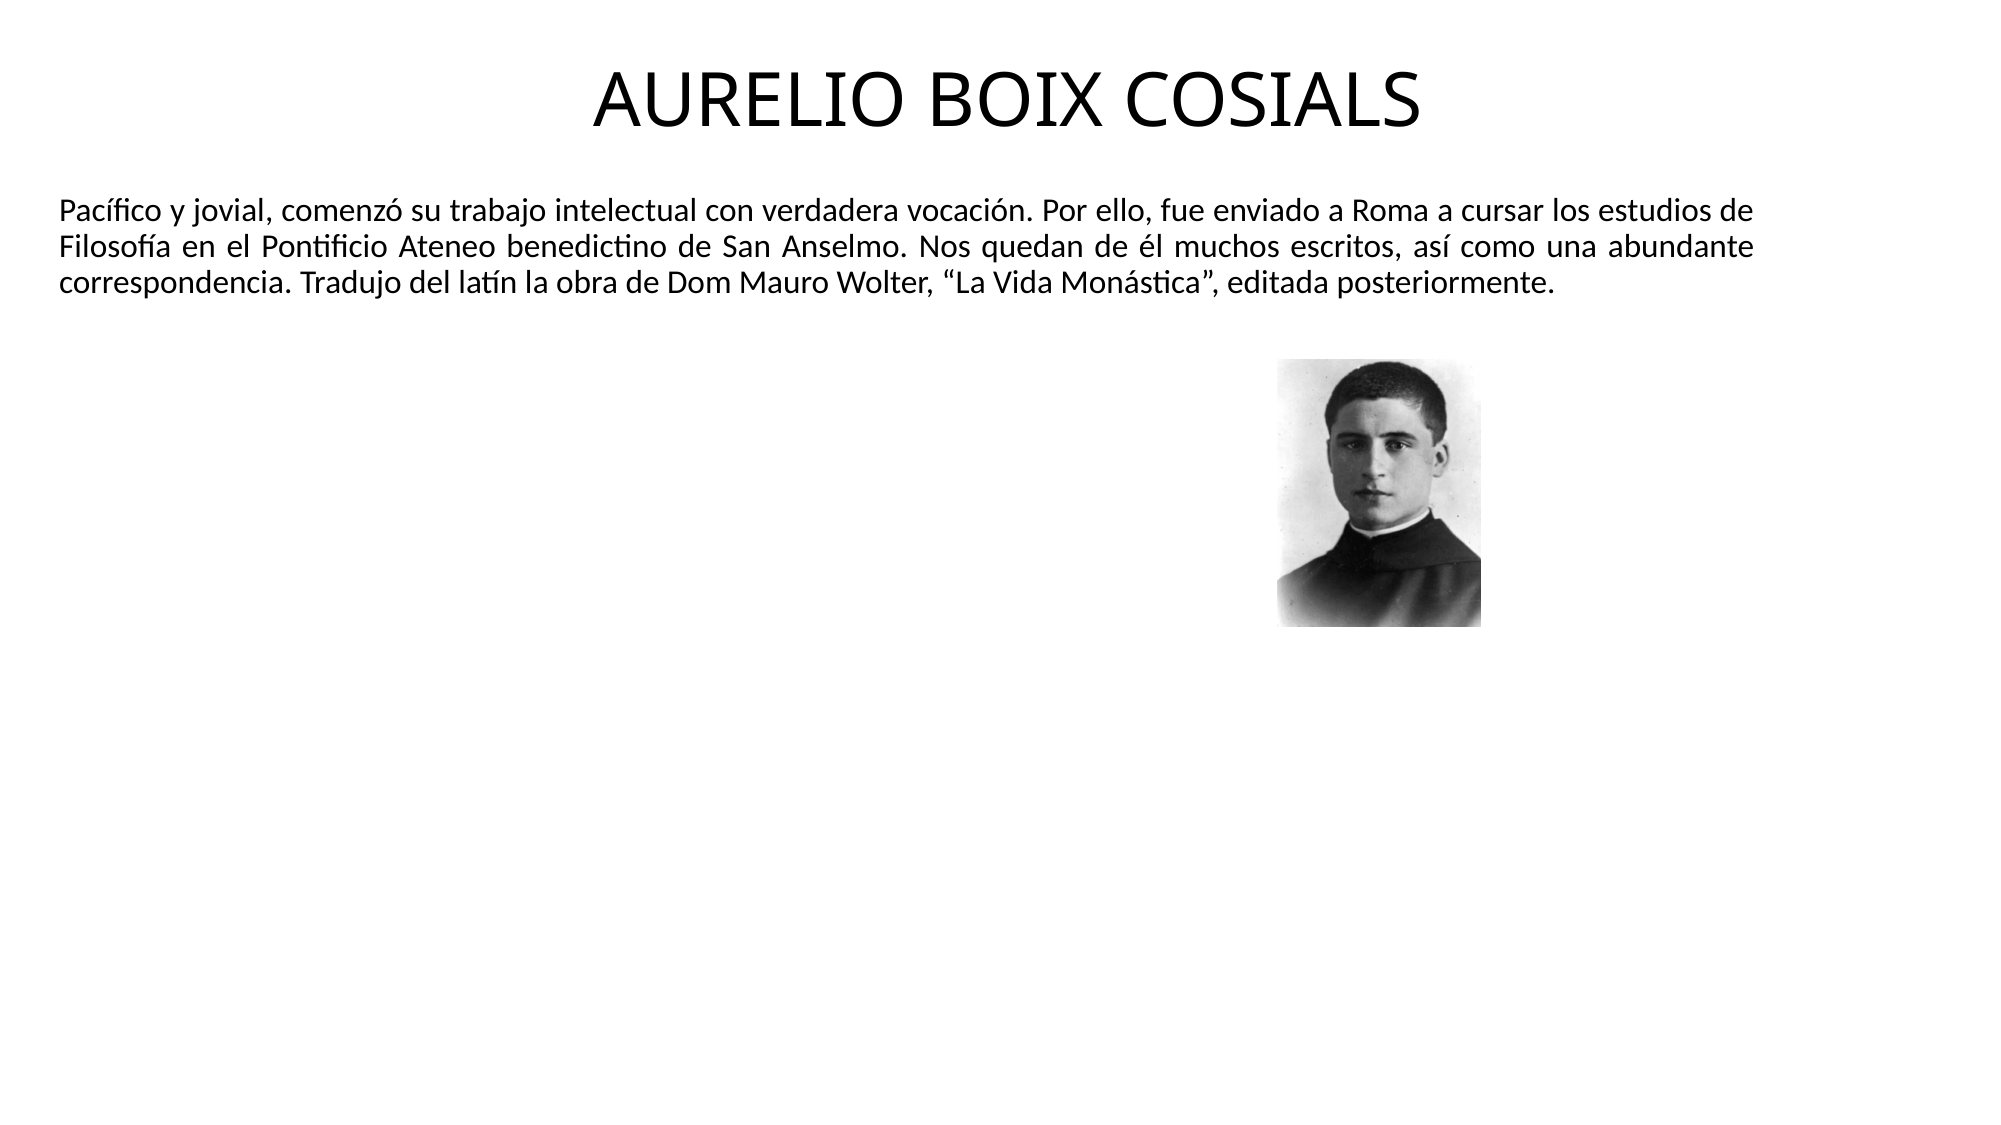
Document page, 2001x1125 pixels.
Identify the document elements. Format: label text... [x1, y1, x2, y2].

subtitle Pacífico y jovial, comenzó su trabajo intelectual con verdadera vocación. Por ello, fue enviado a Roma a cursar los estudios de Filosofía en el Pontificio Ateneo benedictino de San Anselmo. Nos quedan de él muchos escritos, así como una abundante correspondencia. Tradujo del latín la obra de Dom Mauro Wolter, “La Vida Monástica”, editada posteriormente. [44, 185, 1772, 1084]
picture [1277, 359, 1481, 627]
title AURELIO BOIX COSIALS [266, 44, 1750, 150]
